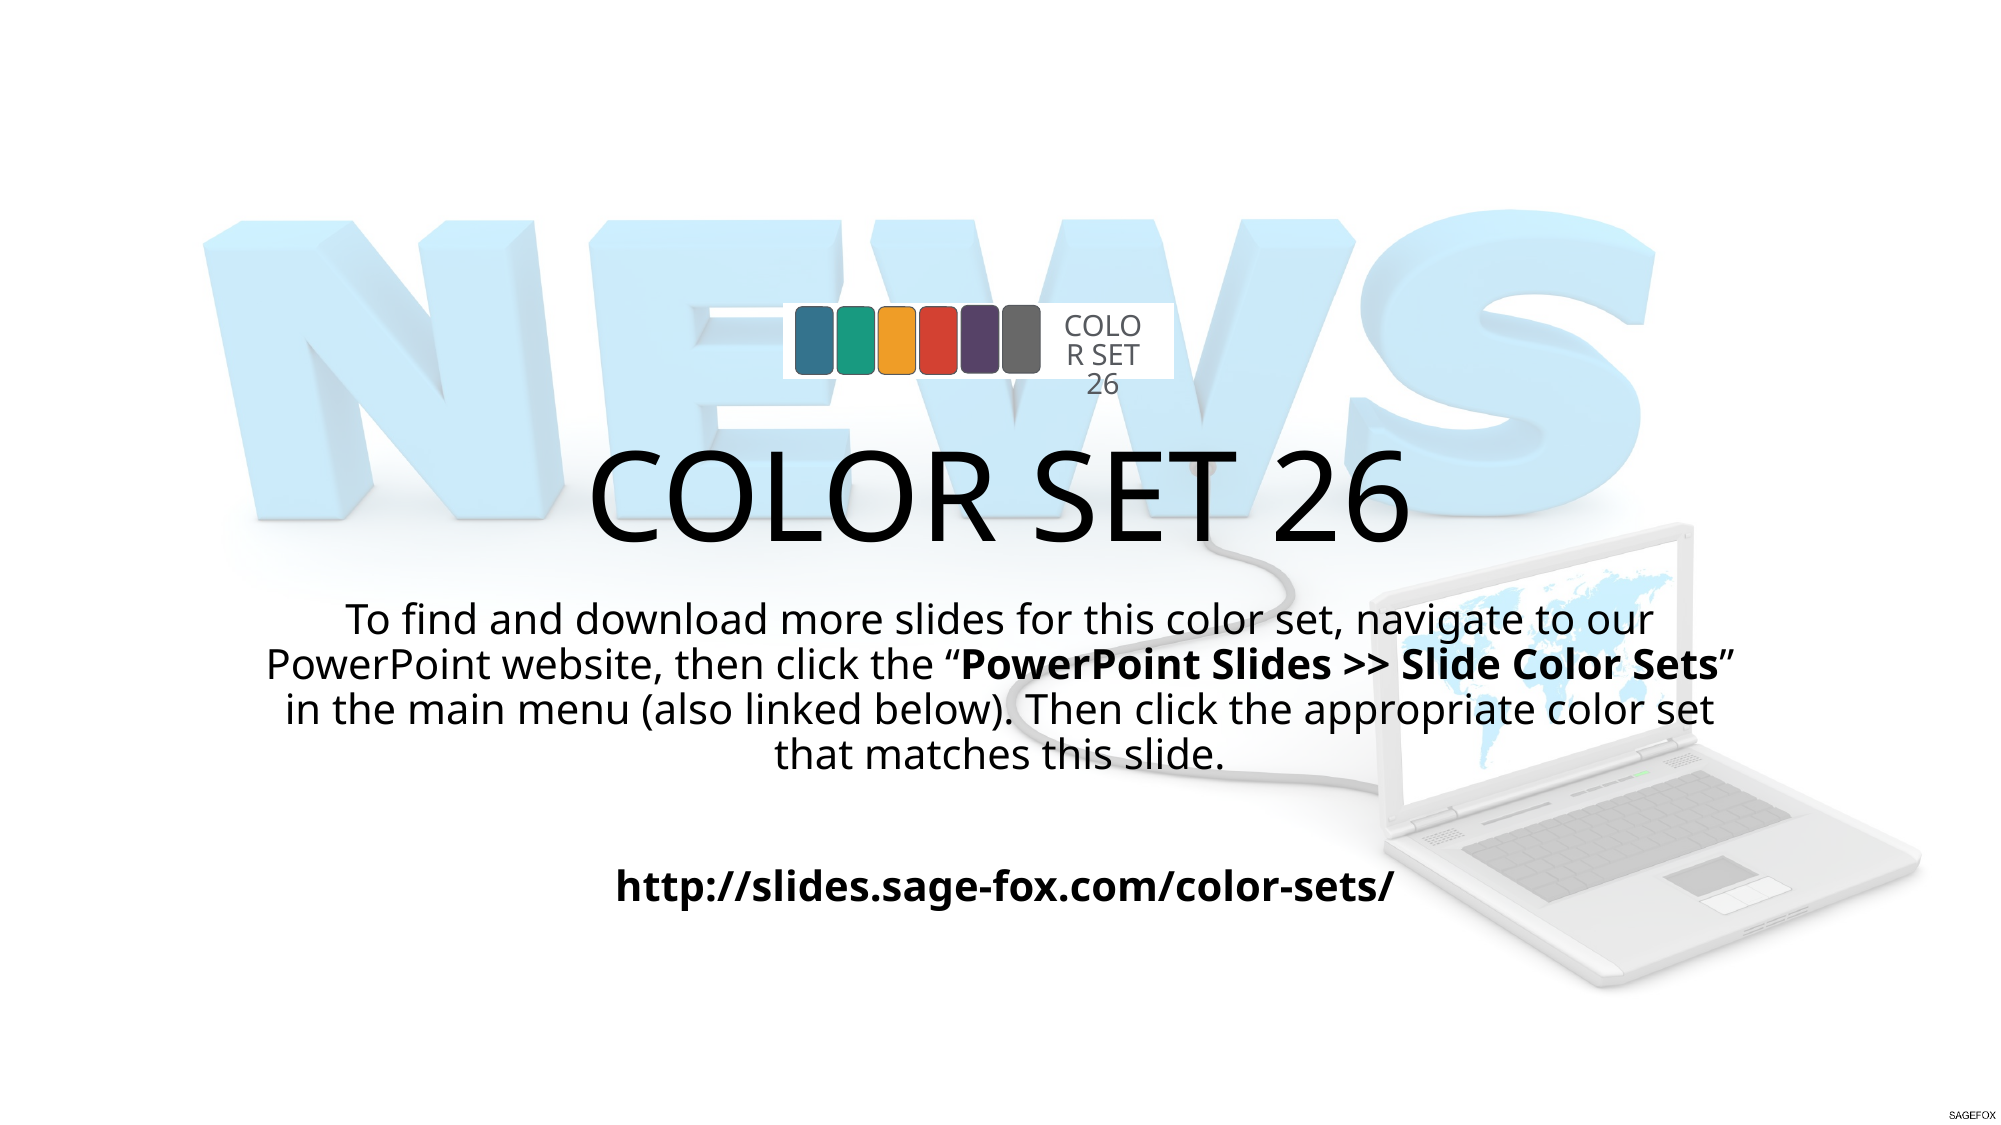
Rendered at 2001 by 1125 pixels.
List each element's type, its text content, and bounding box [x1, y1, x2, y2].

subtitle To find and download more slides for this color set, navigate to our PowerPoint website, then click the “PowerPoint Slides >> Slide Color Sets” in the main menu (also linked below). Then click the appropriate color set that matches this slide. http://slides.sage-fox.com/color-sets/ [249, 590, 1750, 863]
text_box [783, 303, 1174, 380]
picture [1925, 0, 2001, 1125]
title COLOR SET 26 [249, 184, 1750, 576]
